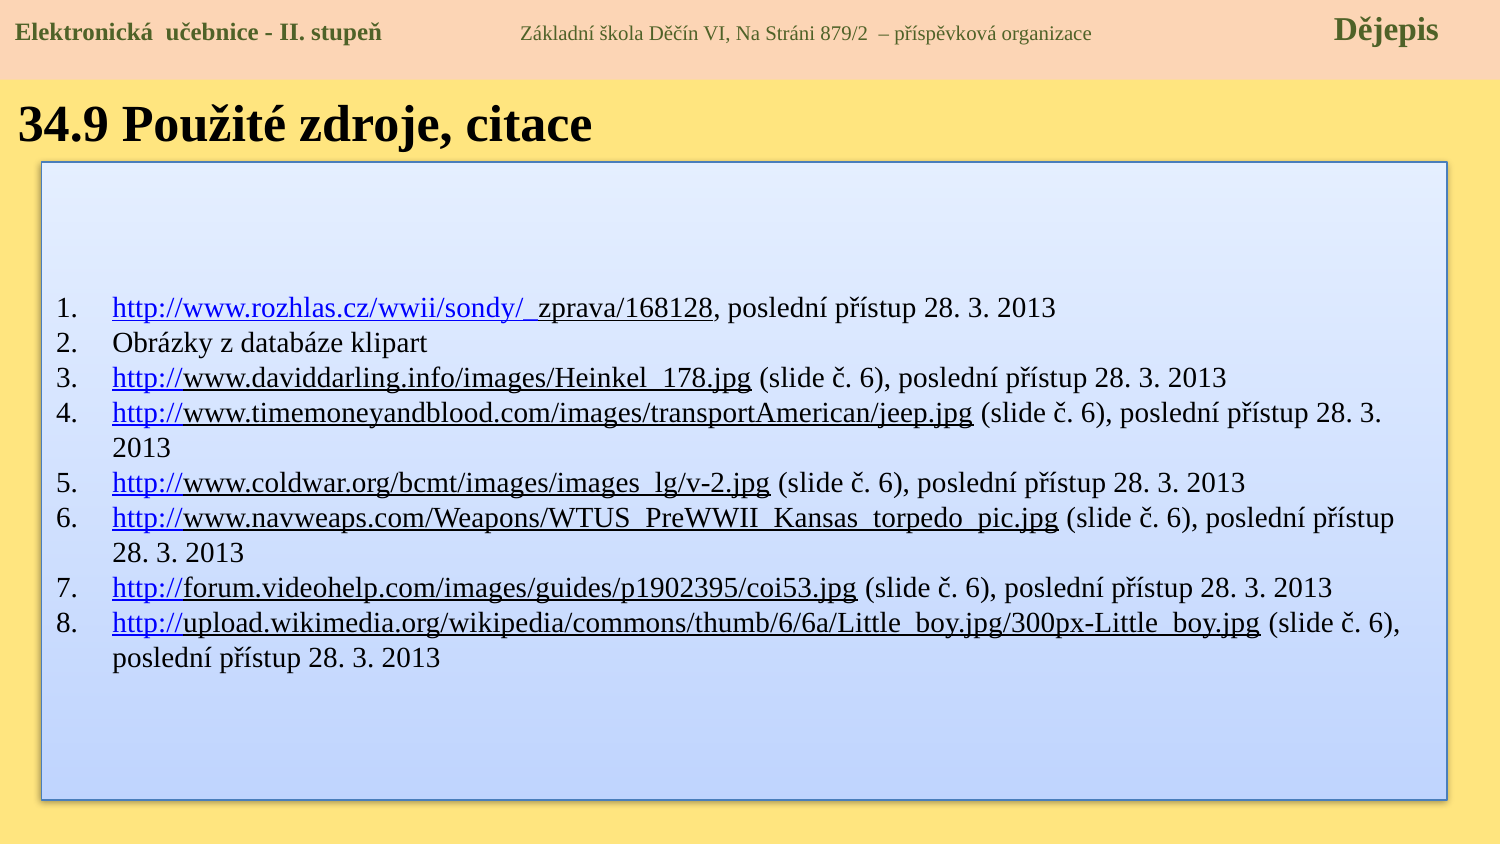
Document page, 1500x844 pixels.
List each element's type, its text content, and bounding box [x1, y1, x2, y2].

text_box http://www.rozhlas.cz/wwii/sondy/_zprava/168128, poslední přístup 28. 3. 2013 Obrázky z databáze klipart http://www.daviddarling.info/images/Heinkel_178.jpg (slide č. 6), poslední přístup 28. 3. 2013 http://www.timemoneyandblood.com/images/transportAmerican/jeep.jpg (slide č. 6), poslední přístup 28. 3. 2013 http://www.coldwar.org/bcmt/images/images_lg/v-2.jpg (slide č. 6), poslední přístup 28. 3. 2013 http://www.navweaps.com/Weapons/WTUS_PreWWII_Kansas_torpedo_pic.jpg (slide č. 6), poslední přístup 28. 3. 2013 http://forum.videohelp.com/images/guides/p1902395/coi53.jpg (slide č. 6), poslední přístup 28. 3. 2013 http://upload.wikimedia.org/wikipedia/commons/thumb/6/6a/Little_boy.jpg/300px-Little_boy.jpg (slide č. 6), poslední přístup 28. 3. 2013 [41, 161, 1448, 801]
text_box 34.9 Použité zdroje, citace [3, 81, 762, 180]
text_box Elektronická učebnice - II. stupeň Základní škola Děčín VI, Na Stráni 879/2 – příspěvková organizace Dějepis [0, 0, 1500, 80]
